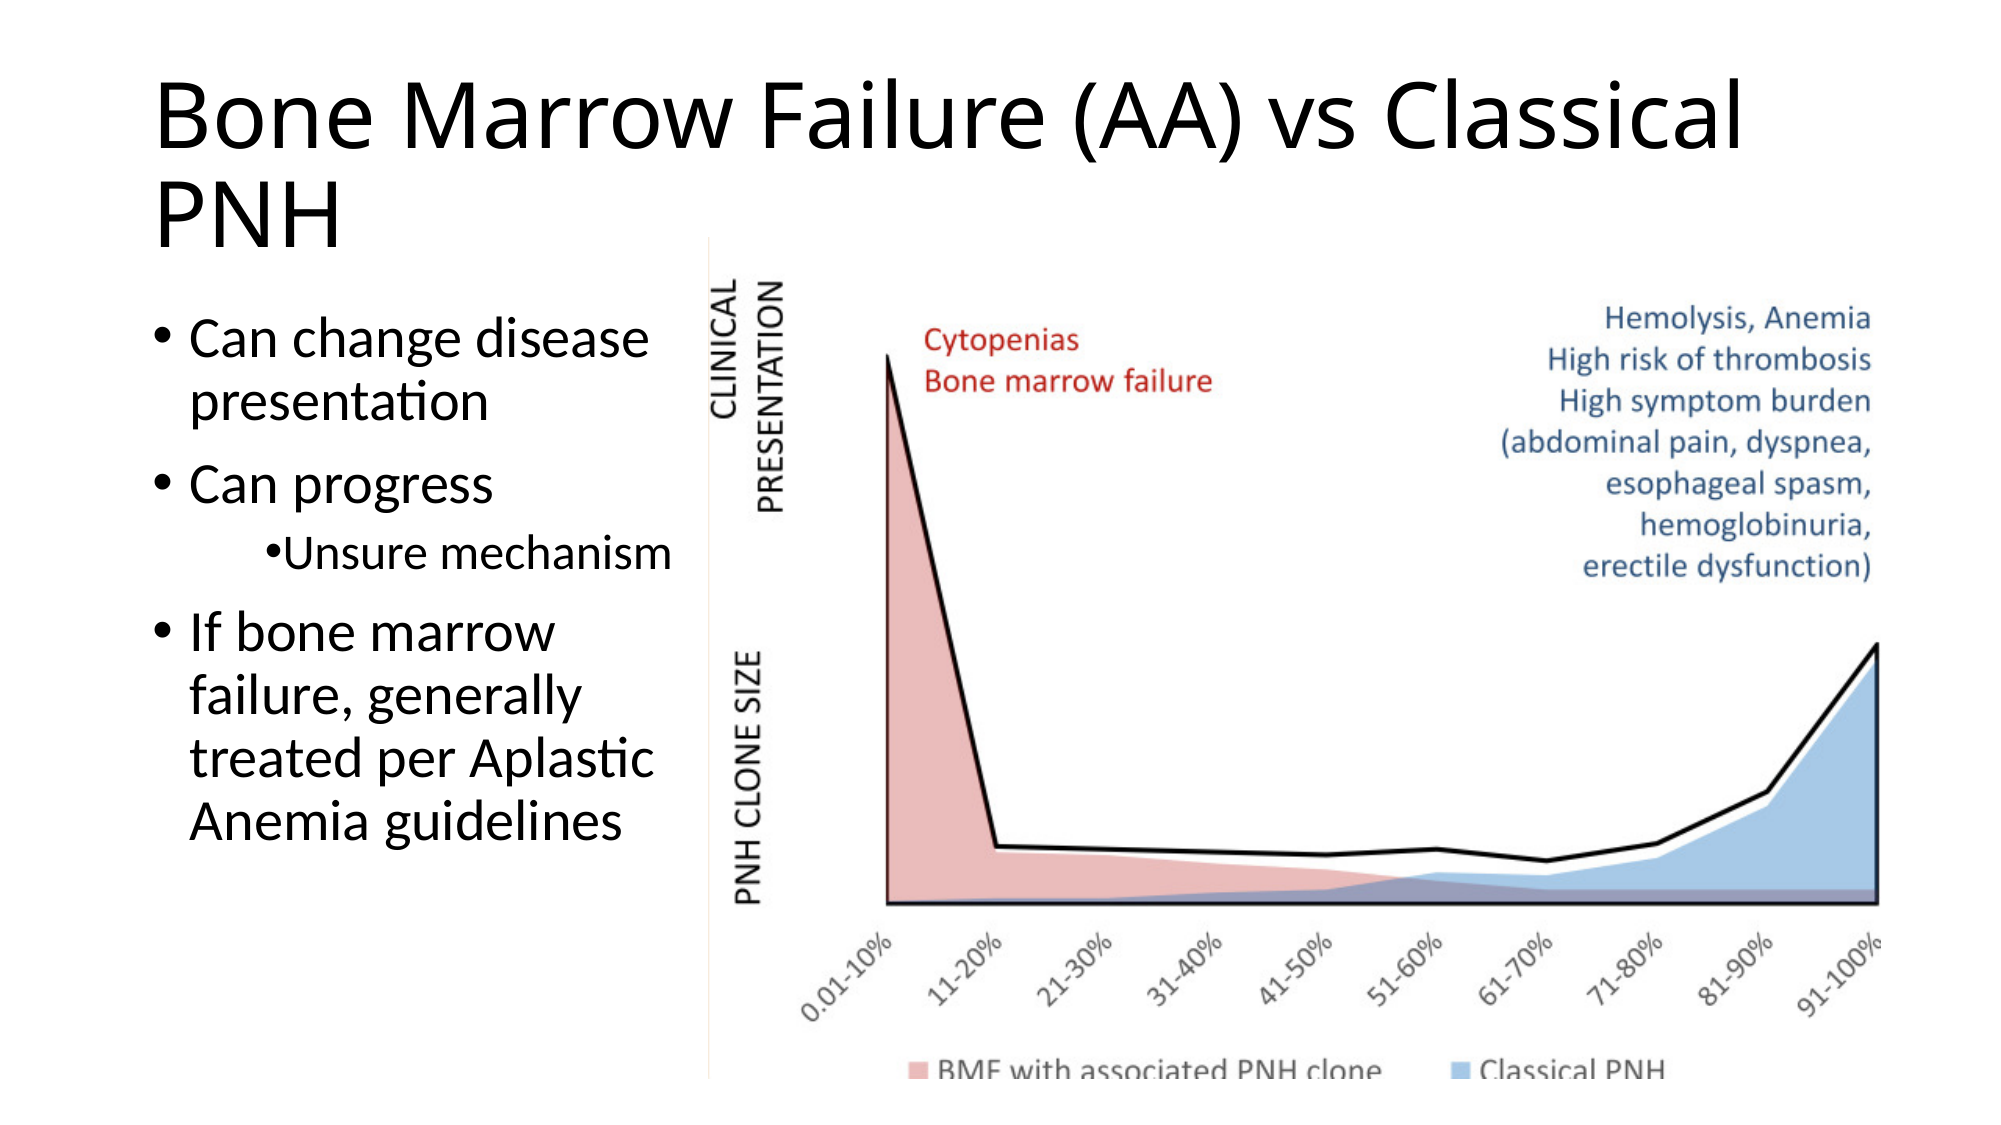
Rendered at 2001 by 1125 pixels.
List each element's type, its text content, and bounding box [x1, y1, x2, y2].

title Bone Marrow Failure (AA) vs Classical PNH [137, 59, 1863, 278]
picture [708, 237, 1881, 1079]
list Can change disease presentation Can progress Unsure mechanism If bone marrow failure, generally treated per Aplastic Anemia guidelines [137, 299, 708, 1014]
